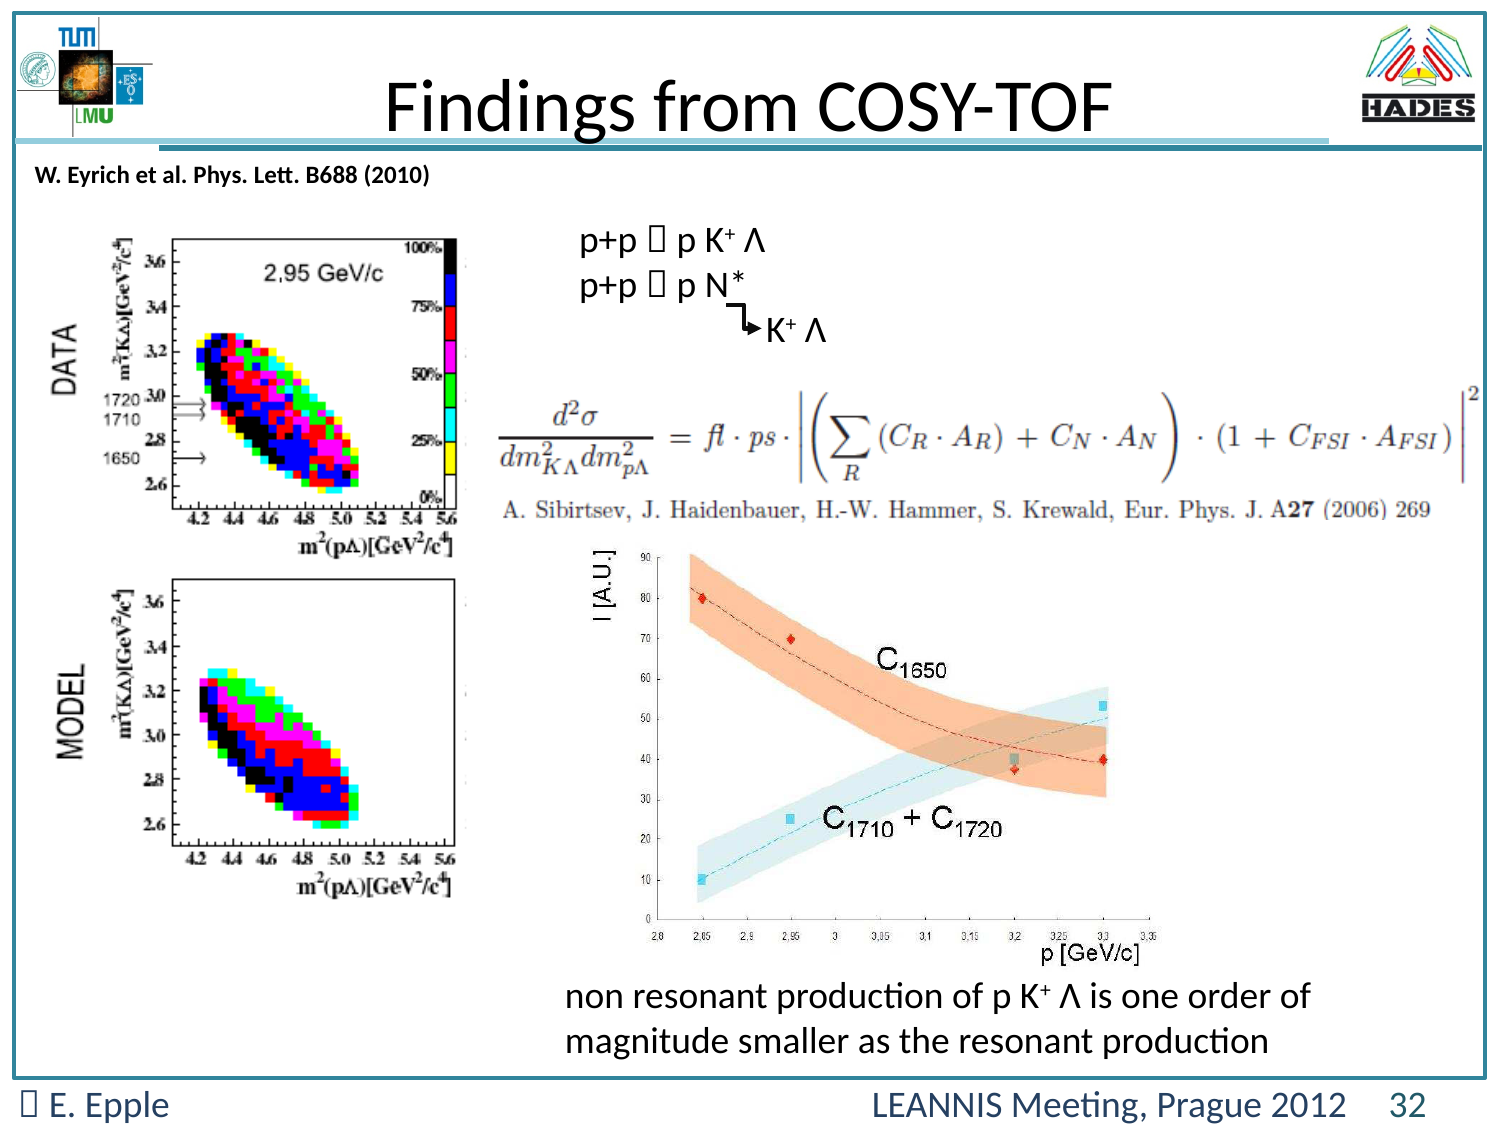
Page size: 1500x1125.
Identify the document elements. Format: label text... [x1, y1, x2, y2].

text_box p+p  p K+ Λ p+p  p N* K+ Λ [564, 207, 842, 358]
picture [40, 219, 467, 902]
list Findings from COSY-TOF [193, 48, 1307, 155]
text_box non resonant production of p K+ Λ is one order of magnitude smaller as the resonant production [550, 964, 1335, 1069]
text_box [725, 304, 762, 329]
picture [560, 538, 1331, 977]
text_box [490, 361, 1481, 528]
picture [1359, 21, 1477, 124]
picture [17, 17, 153, 137]
text_box W. Eyrich et al. Phys. Lett. B688 (2010) [19, 151, 446, 196]
